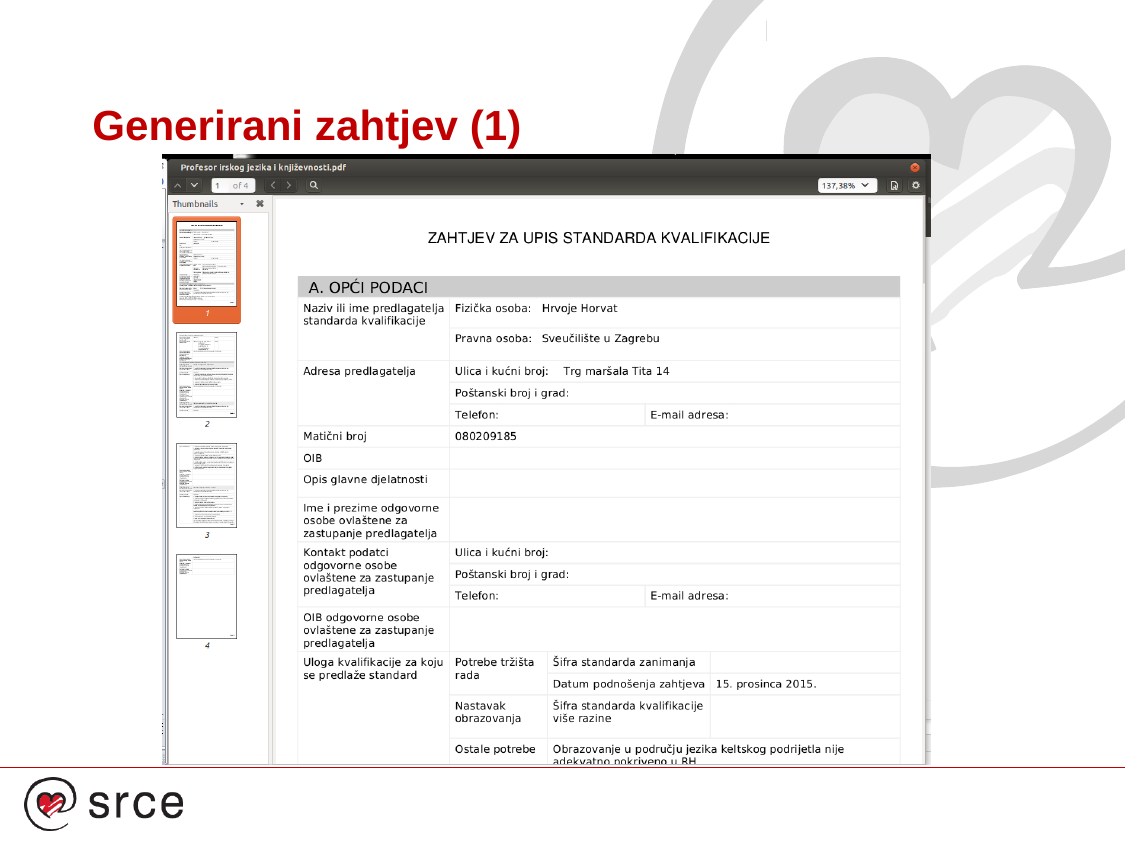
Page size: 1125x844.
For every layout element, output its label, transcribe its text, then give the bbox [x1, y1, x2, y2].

picture [161, 154, 931, 765]
title Generirani zahtjev (1) [77, 44, 1048, 208]
picture [24, 777, 183, 831]
